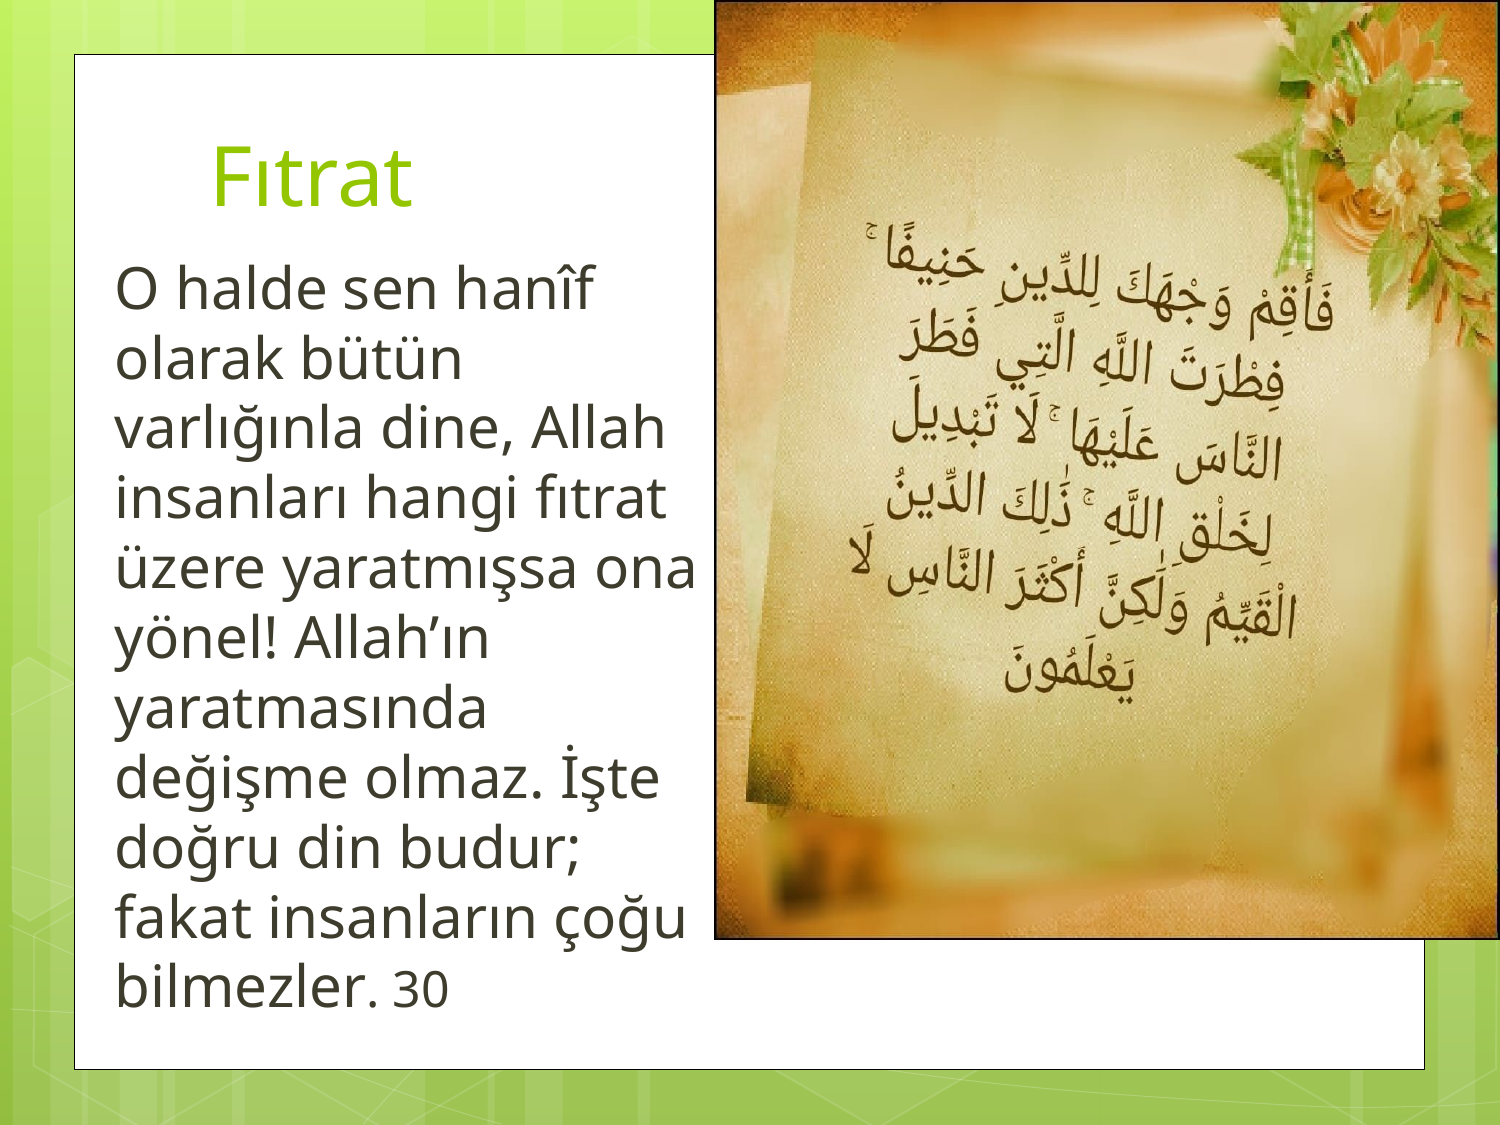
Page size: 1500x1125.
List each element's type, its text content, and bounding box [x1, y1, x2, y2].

list O halde sen hanîf olarak bütün varlığınla dine, Allah insanları hangi fıtrat üzere yaratmışsa ona yönel! Allah’ın yaratmasında değişme olmaz. İşte doğru din budur; fakat insanların çoğu bilmezler. 30 [88, 243, 715, 1047]
title Fıtrat [194, 42, 491, 231]
picture [714, 0, 1500, 940]
